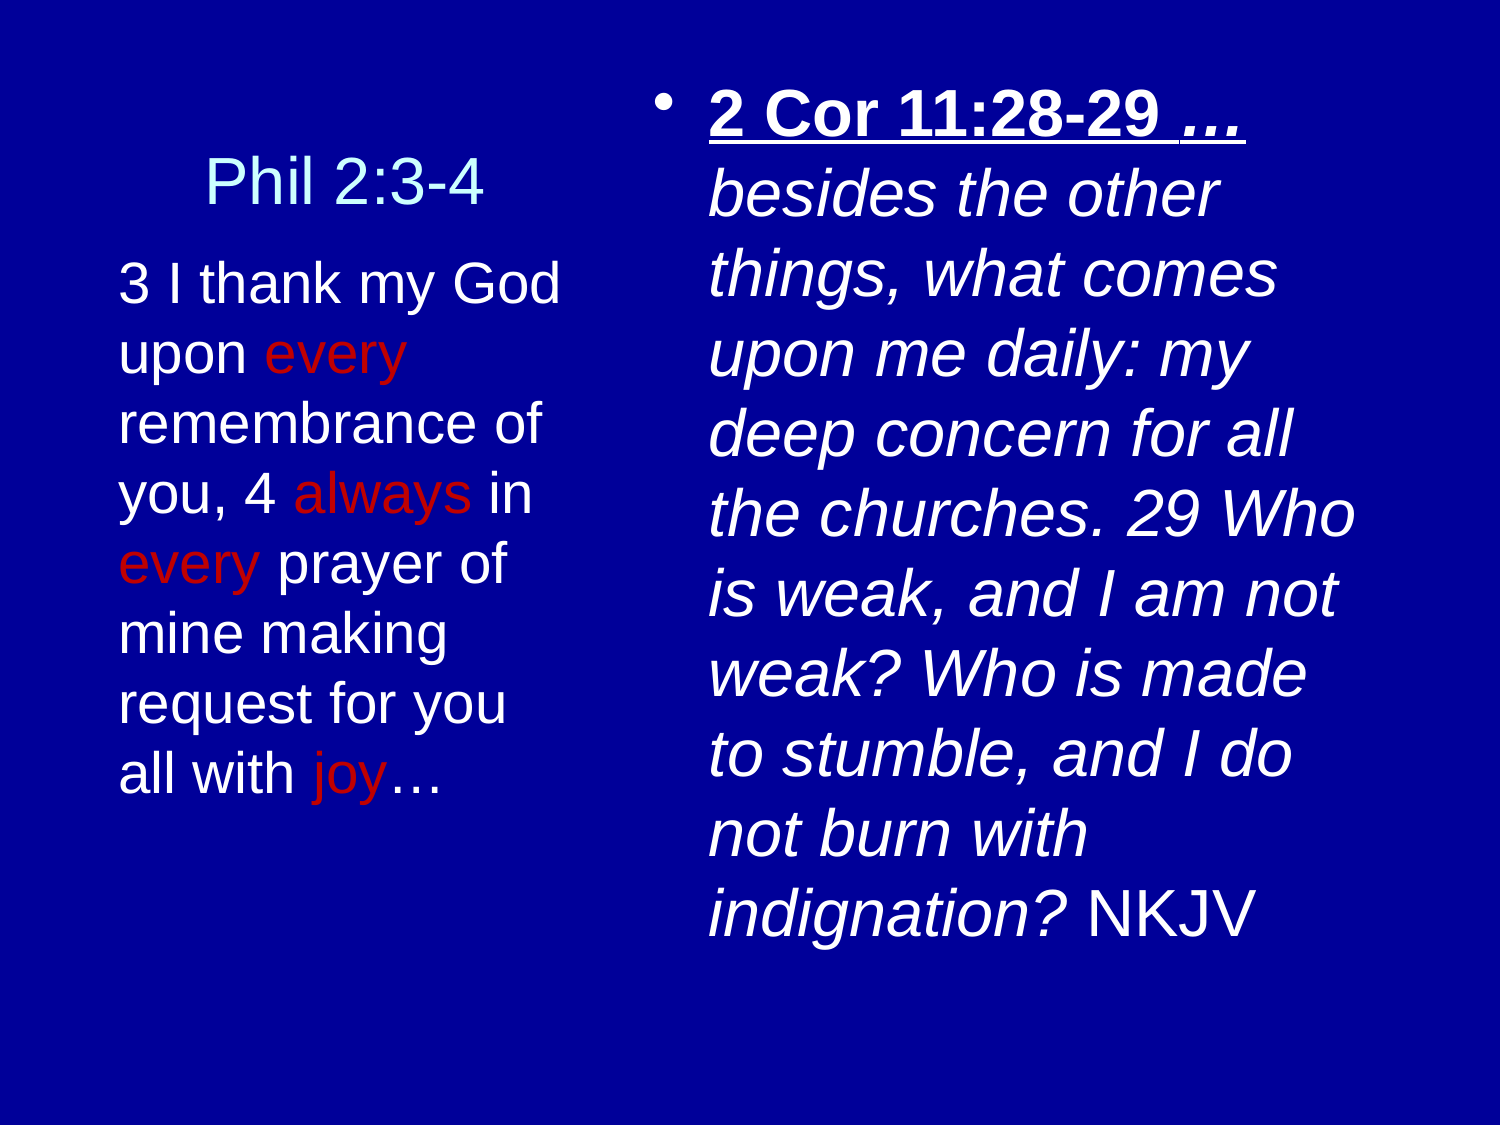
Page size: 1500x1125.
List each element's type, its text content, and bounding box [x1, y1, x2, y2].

list 3 I thank my God upon every remembrance of you, 4 always in every prayer of mine making request for you all with joy… [103, 237, 588, 963]
list 2 Cor 11:28-29 …besides the other things, what comes upon me daily: my deep concern for all the churches. 29 Who is weak, and I am not weak? Who is made to stumble, and I do not burn with indignation? NKJV [637, 62, 1398, 962]
title Phil 2:3-4 [103, 75, 588, 225]
